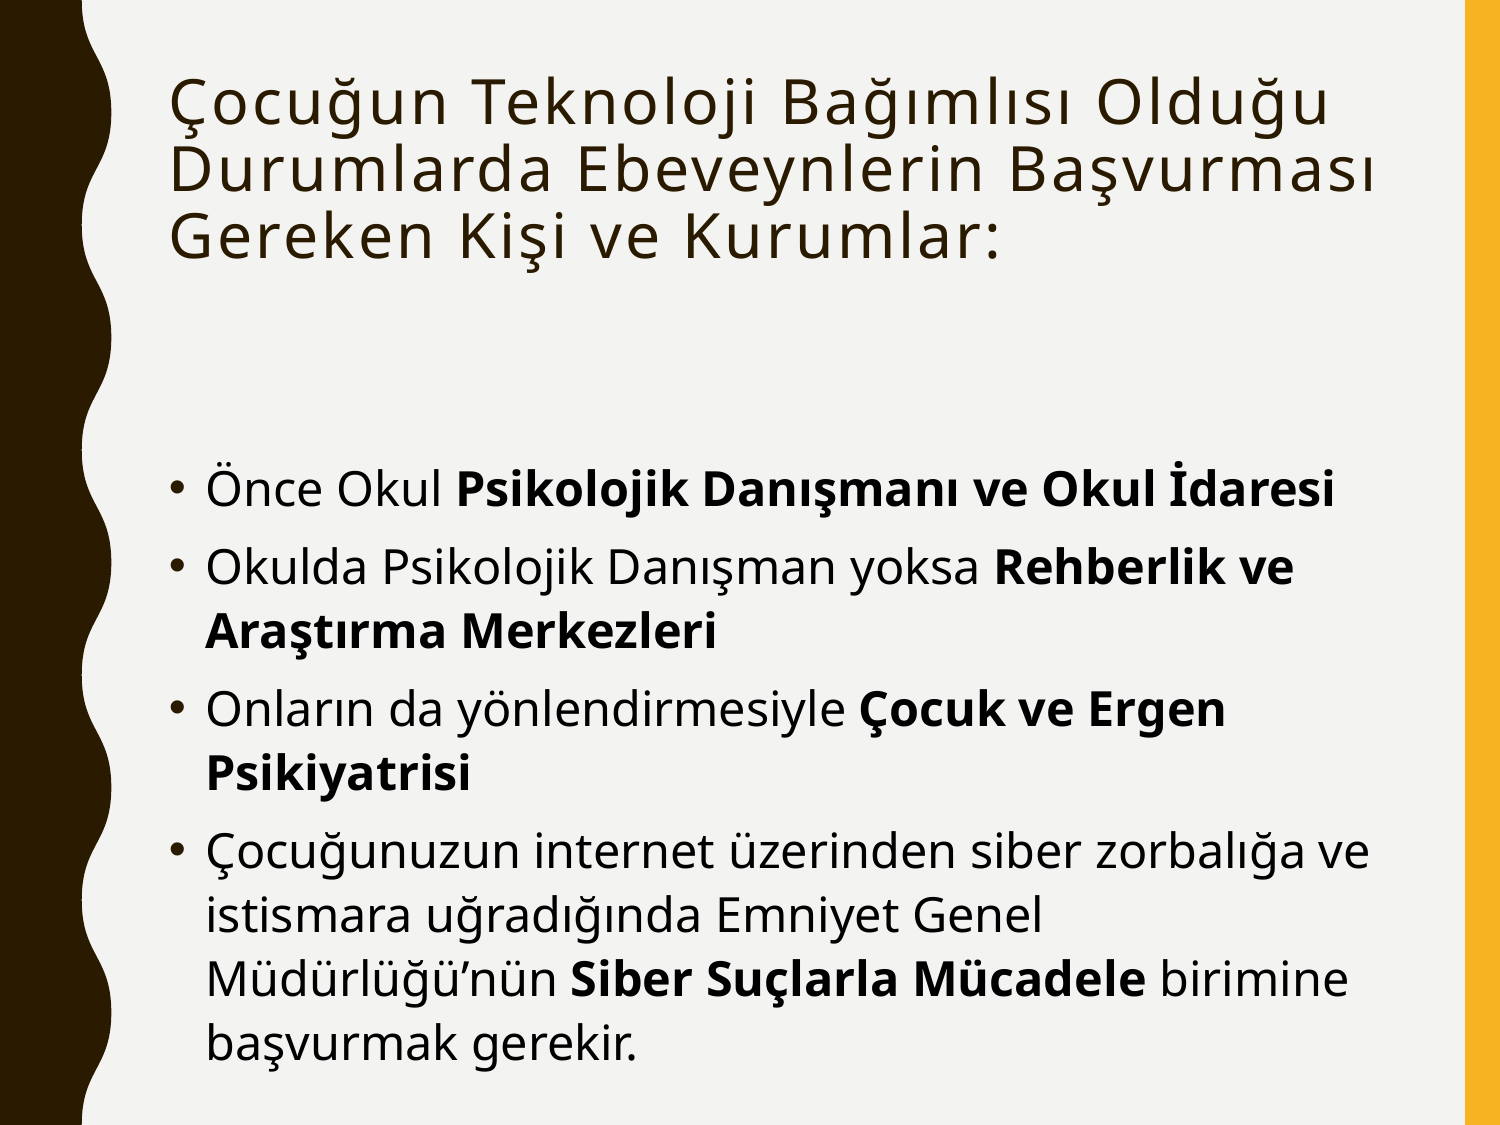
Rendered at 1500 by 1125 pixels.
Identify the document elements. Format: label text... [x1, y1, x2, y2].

title Çocuğun Teknoloji Bağımlısı Olduğu Durumlarda Ebeveynlerin Başvurması Gereken Kişi ve Kurumlar: [154, 62, 1407, 398]
list Önce Okul Psikolojik Danışmanı ve Okul İdaresi Okulda Psikolojik Danışman yoksa Rehberlik ve Araştırma Merkezleri Onların da yönlendirmesiyle Çocuk ve Ergen Psikiyatrisi Çocuğunuzun internet üzerinden siber zorbalığa ve istismara uğradığında Emniyet Genel Müdürlüğü’nün Siber Suçlarla Mücadele birimine başvurmak gerekir. [154, 444, 1407, 1083]
